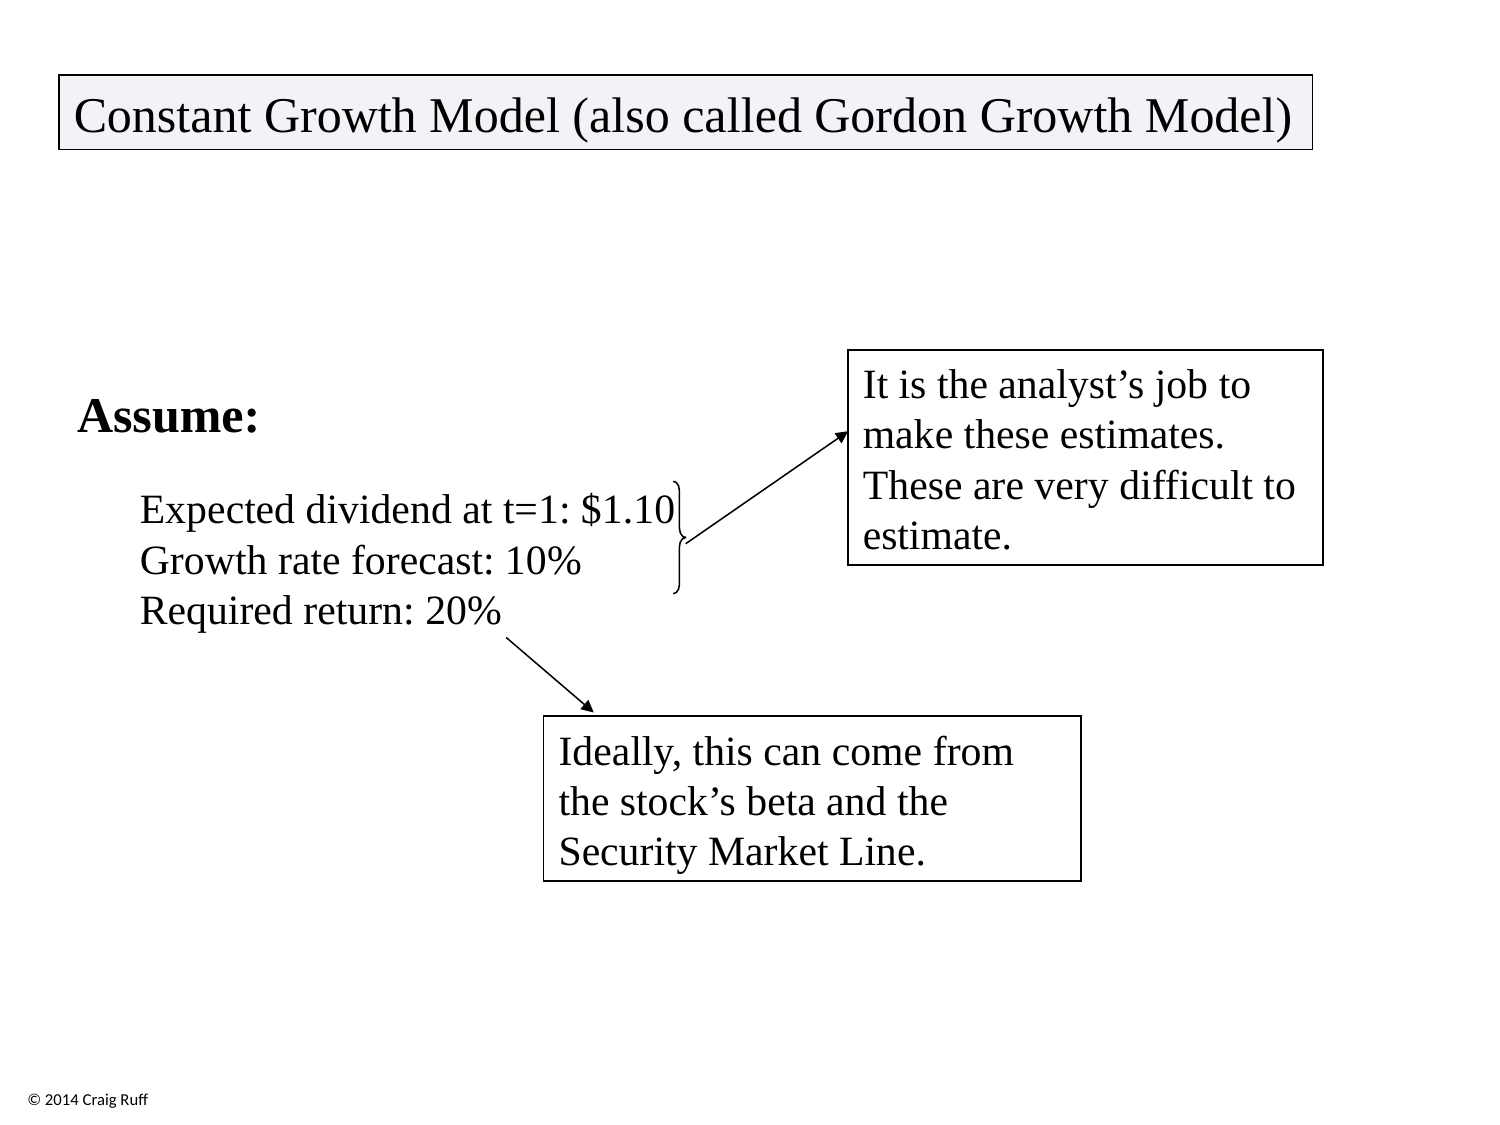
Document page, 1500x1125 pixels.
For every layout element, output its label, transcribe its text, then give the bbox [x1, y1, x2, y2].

text_box [506, 637, 594, 713]
text_box Ideally, this can come from the stock’s beta and the Security Market Line. [543, 716, 1082, 881]
text_box [685, 431, 848, 544]
text_box © 2014 Craig Ruff [12, 1081, 213, 1117]
text_box [673, 481, 686, 594]
text_box Constant Growth Model (also called Gordon Growth Model) [58, 74, 1313, 150]
text_box Assume: [62, 374, 600, 450]
text_box It is the analyst’s job to make these estimates. These are very difficult to estimate. [848, 349, 1324, 565]
text_box Expected dividend at t=1: $1.10 Growth rate forecast: 10% Required return: 20% [124, 474, 813, 640]
